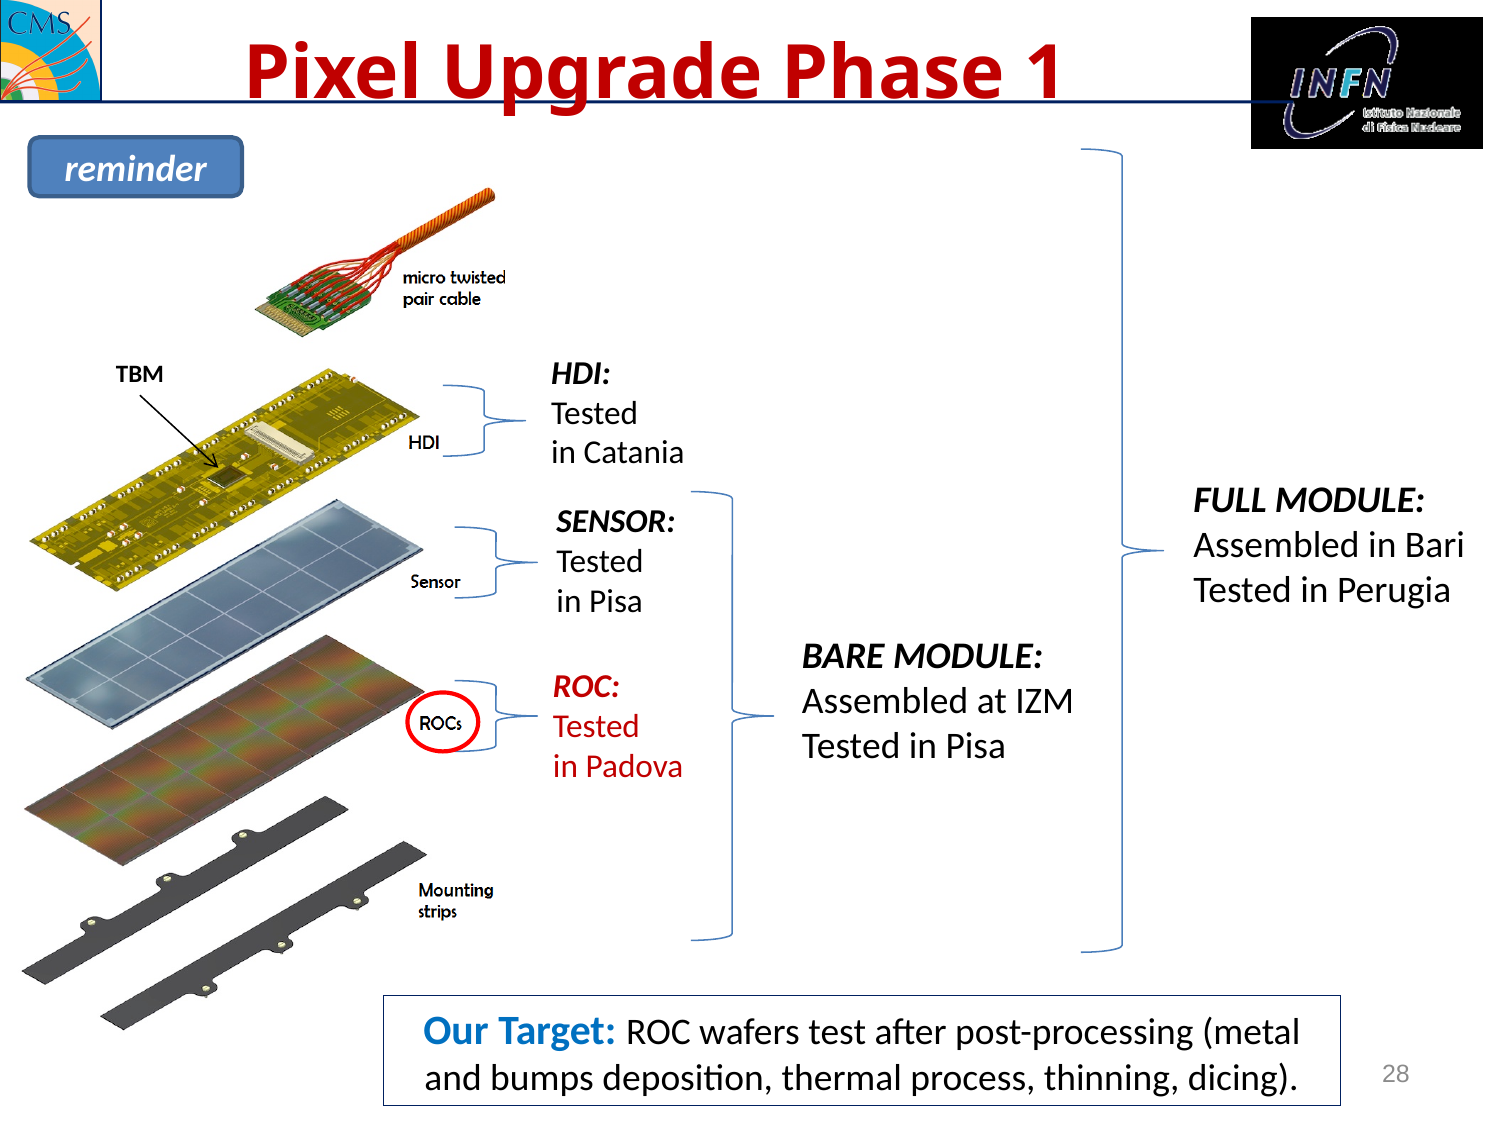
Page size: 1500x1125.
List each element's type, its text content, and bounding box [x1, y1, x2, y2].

picture [0, 43, 67, 101]
text_box SENSOR: Tested in Pisa [541, 491, 691, 627]
picture [78, 63, 85, 70]
text_box [690, 490, 775, 942]
text_box HDI: Tested in Catania [536, 343, 700, 479]
picture [17, 0, 101, 90]
text_box <number> [1074, 1042, 1425, 1103]
text_box reminder [27, 135, 245, 182]
text_box [519, 714, 538, 718]
picture [1251, 17, 1483, 150]
picture [32, 15, 43, 31]
text_box [1080, 148, 1165, 954]
text_box ROC: Tested in Padova [538, 656, 699, 792]
picture [9, 14, 14, 32]
text_box BARE MODULE: Assembled at IZM Tested in Pisa [787, 623, 1080, 774]
text_box Pixel Upgrade Phase 1 [100, 16, 1211, 121]
text_box FULL MODULE: Assembled in Bari Tested in Perugia [1178, 468, 1480, 618]
picture [17, 184, 514, 1036]
text_box Our Target: ROC wafers test after post-processing (metal and bumps deposition, thermal process, thinning, dicing). [383, 995, 1341, 1106]
